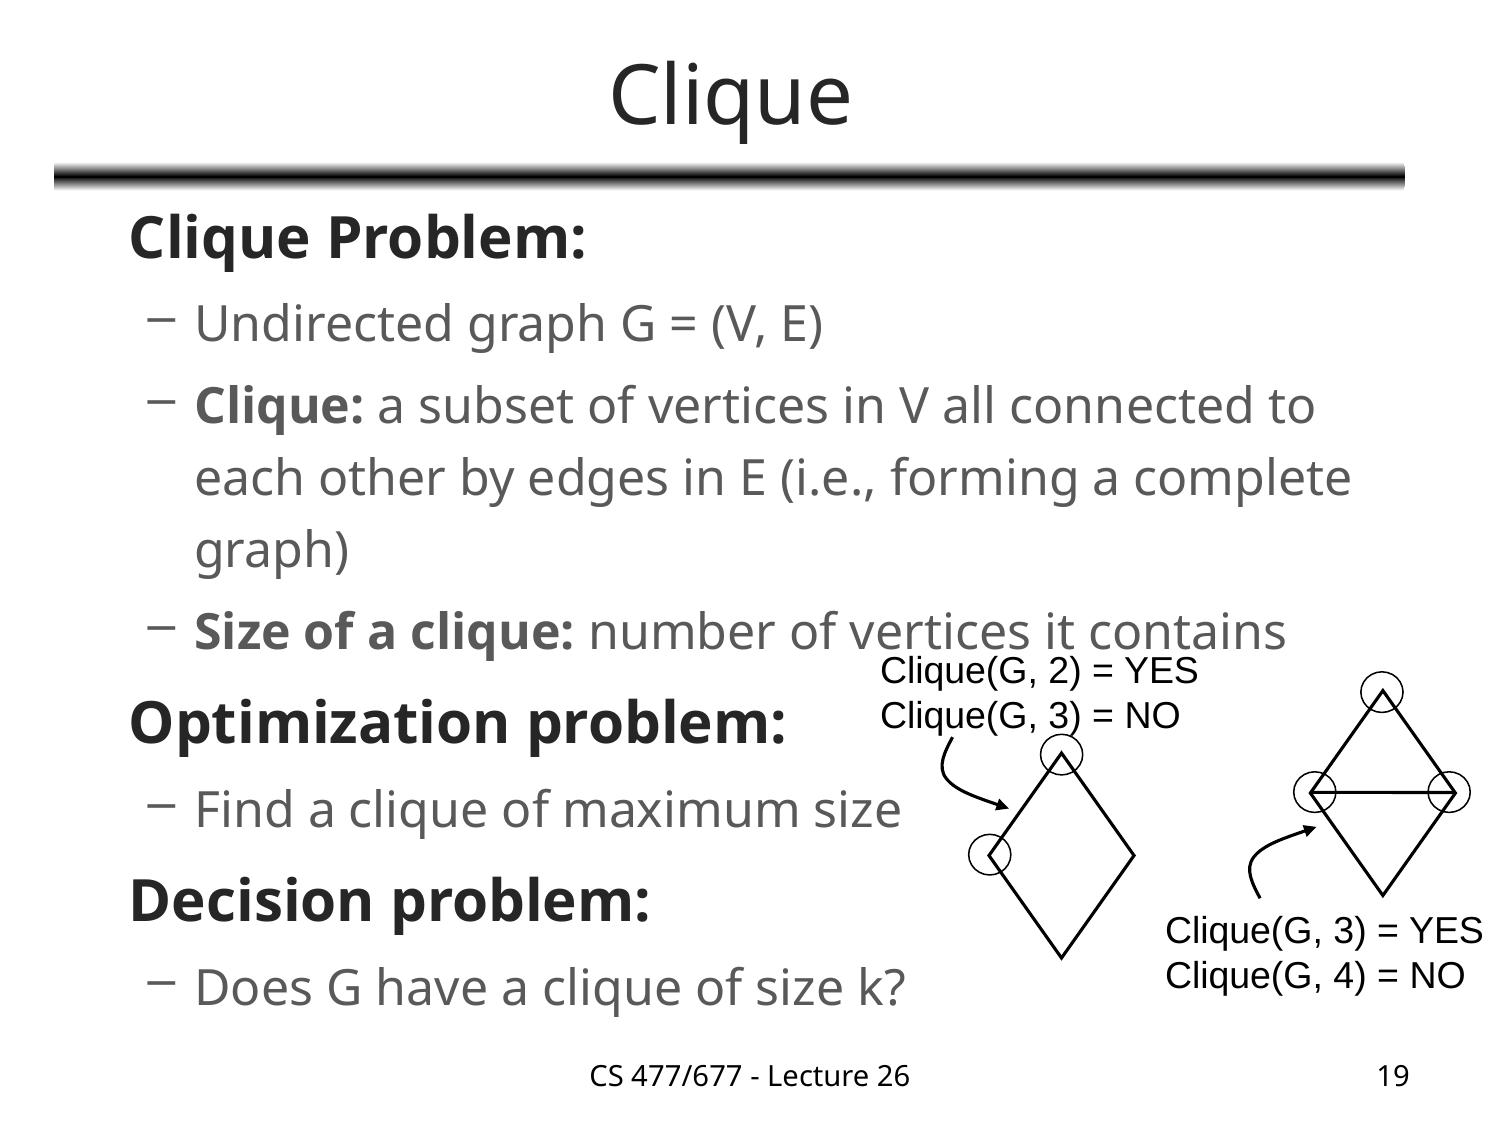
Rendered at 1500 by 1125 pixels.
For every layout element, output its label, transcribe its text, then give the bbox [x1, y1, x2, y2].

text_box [1309, 821, 1456, 896]
text_box Clique(G, 3) = YES Clique(G, 4) = NO [1150, 899, 1500, 1004]
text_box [968, 734, 1083, 876]
text_box [1009, 789, 1135, 958]
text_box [1293, 671, 1471, 813]
slide_number 19 [1074, 1049, 1426, 1103]
text_box [1249, 831, 1304, 899]
footer CS 477/677 - Lecture 26 [512, 1049, 988, 1103]
text_box [942, 737, 963, 792]
text_box Clique(G, 2) = YES Clique(G, 3) = NO [865, 638, 1215, 743]
list Clique Problem: Undirected graph G = (V, E) Clique: a subset of vertices in V all connected to each other by edges in E (i.e., forming a complete graph) Size of a clique: number of vertices it contains Optimization problem: Find a clique of maximum size Decision problem: Does G have a clique of size k? [57, 178, 1426, 1033]
title Clique [55, 16, 1407, 166]
